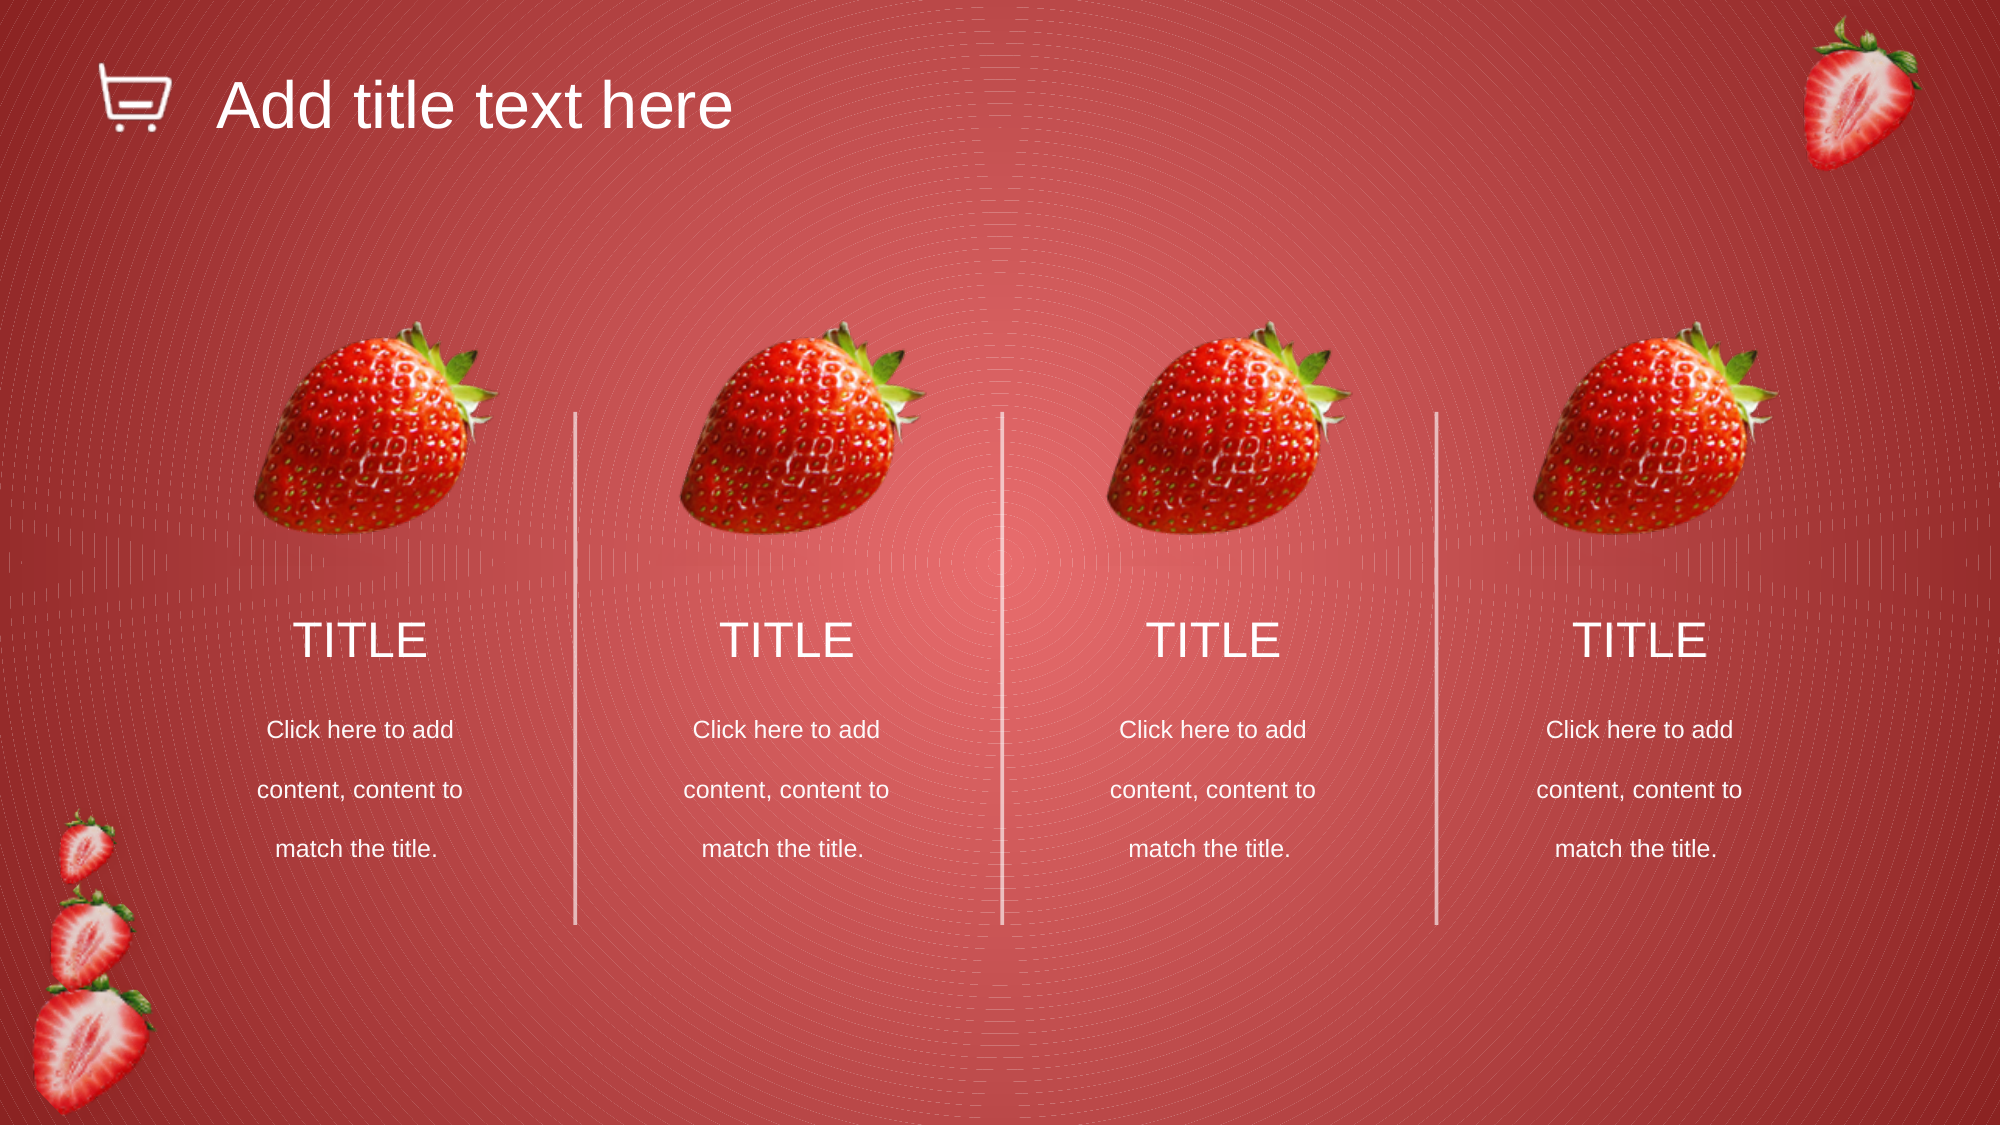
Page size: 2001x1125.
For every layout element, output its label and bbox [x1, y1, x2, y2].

picture [1763, 6, 1956, 198]
text_box [191, 245, 1794, 925]
picture [0, 803, 192, 1125]
text_box [44, 2, 761, 194]
